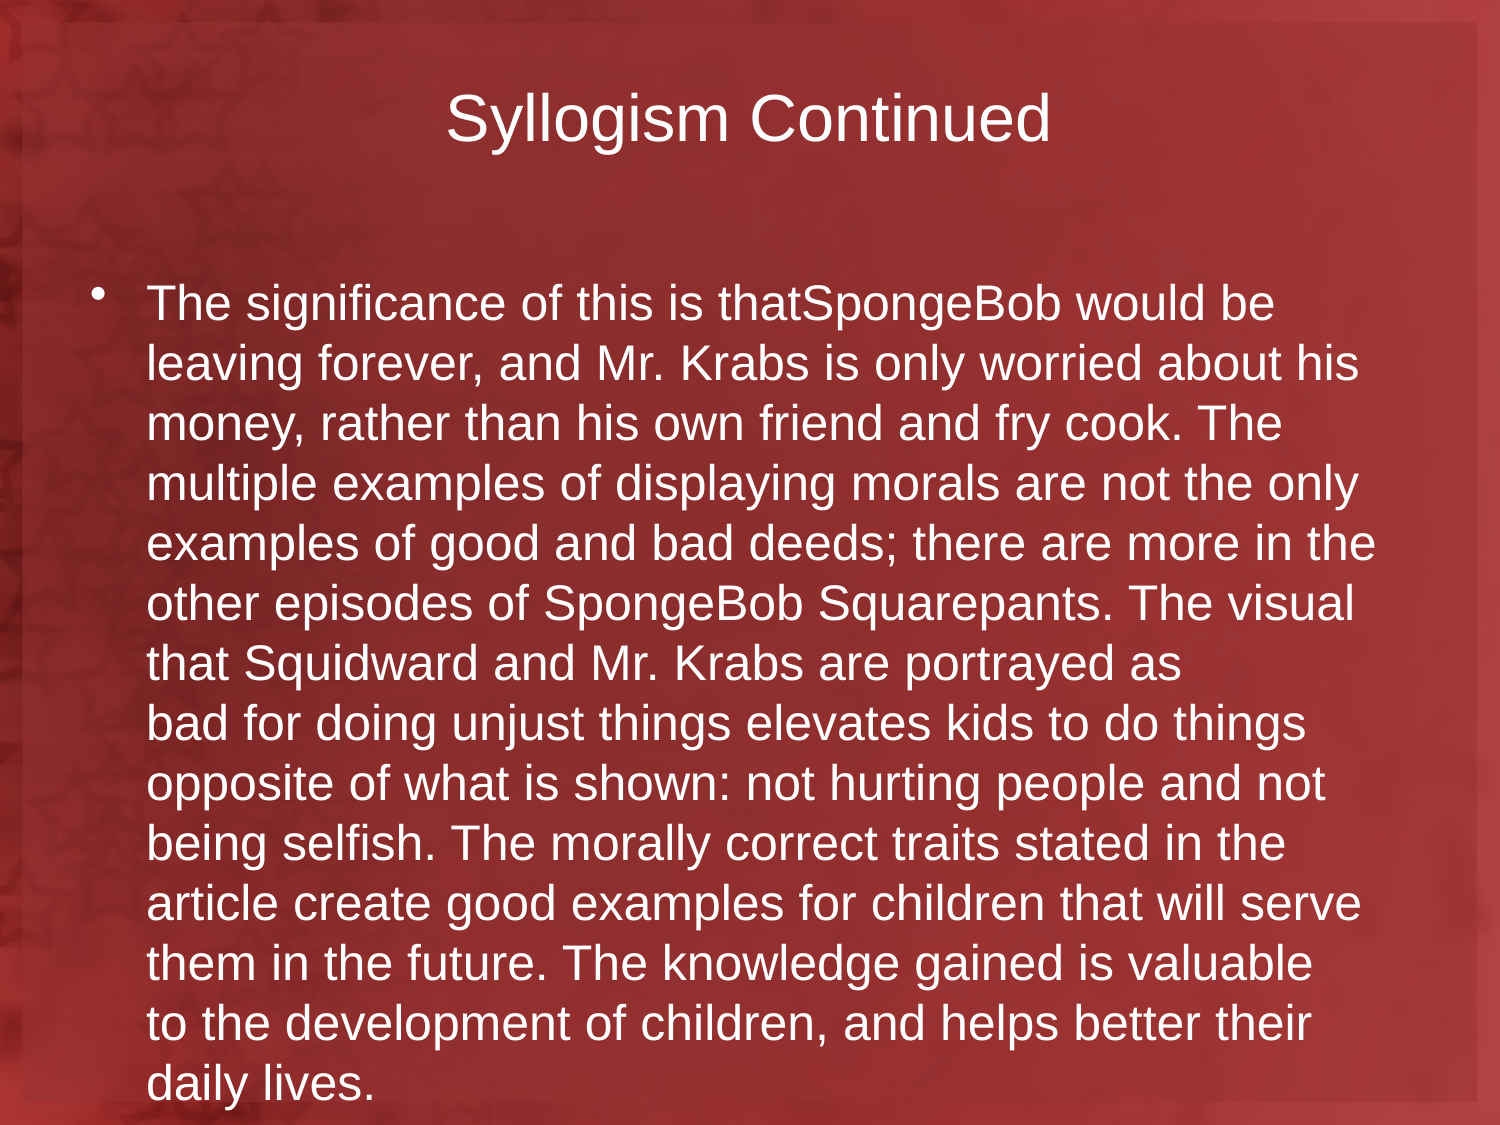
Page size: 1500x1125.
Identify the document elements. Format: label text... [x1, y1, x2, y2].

picture [0, 0, 1500, 1125]
title Syllogism Continued [74, 44, 1425, 163]
list The significance of this is thatSpongeBob would be leaving forever, and Mr. Krabs is only worried about his money, rather than his own friend and fry cook. The multiple examples of displaying morals are not the only examples of good and bad deeds; there are more in the other episodes of SpongeBob Squarepants. The visual that Squidward and Mr. Krabs are portrayed as bad for doing unjust things elevates kids to do things opposite of what is shown: not hurting people and not being selfish. The morally correct traits stated in the article create good examples for children that will serve them in the future. The knowledge gained is valuable to the development of children, and helps better their daily lives. [74, 262, 1425, 1006]
